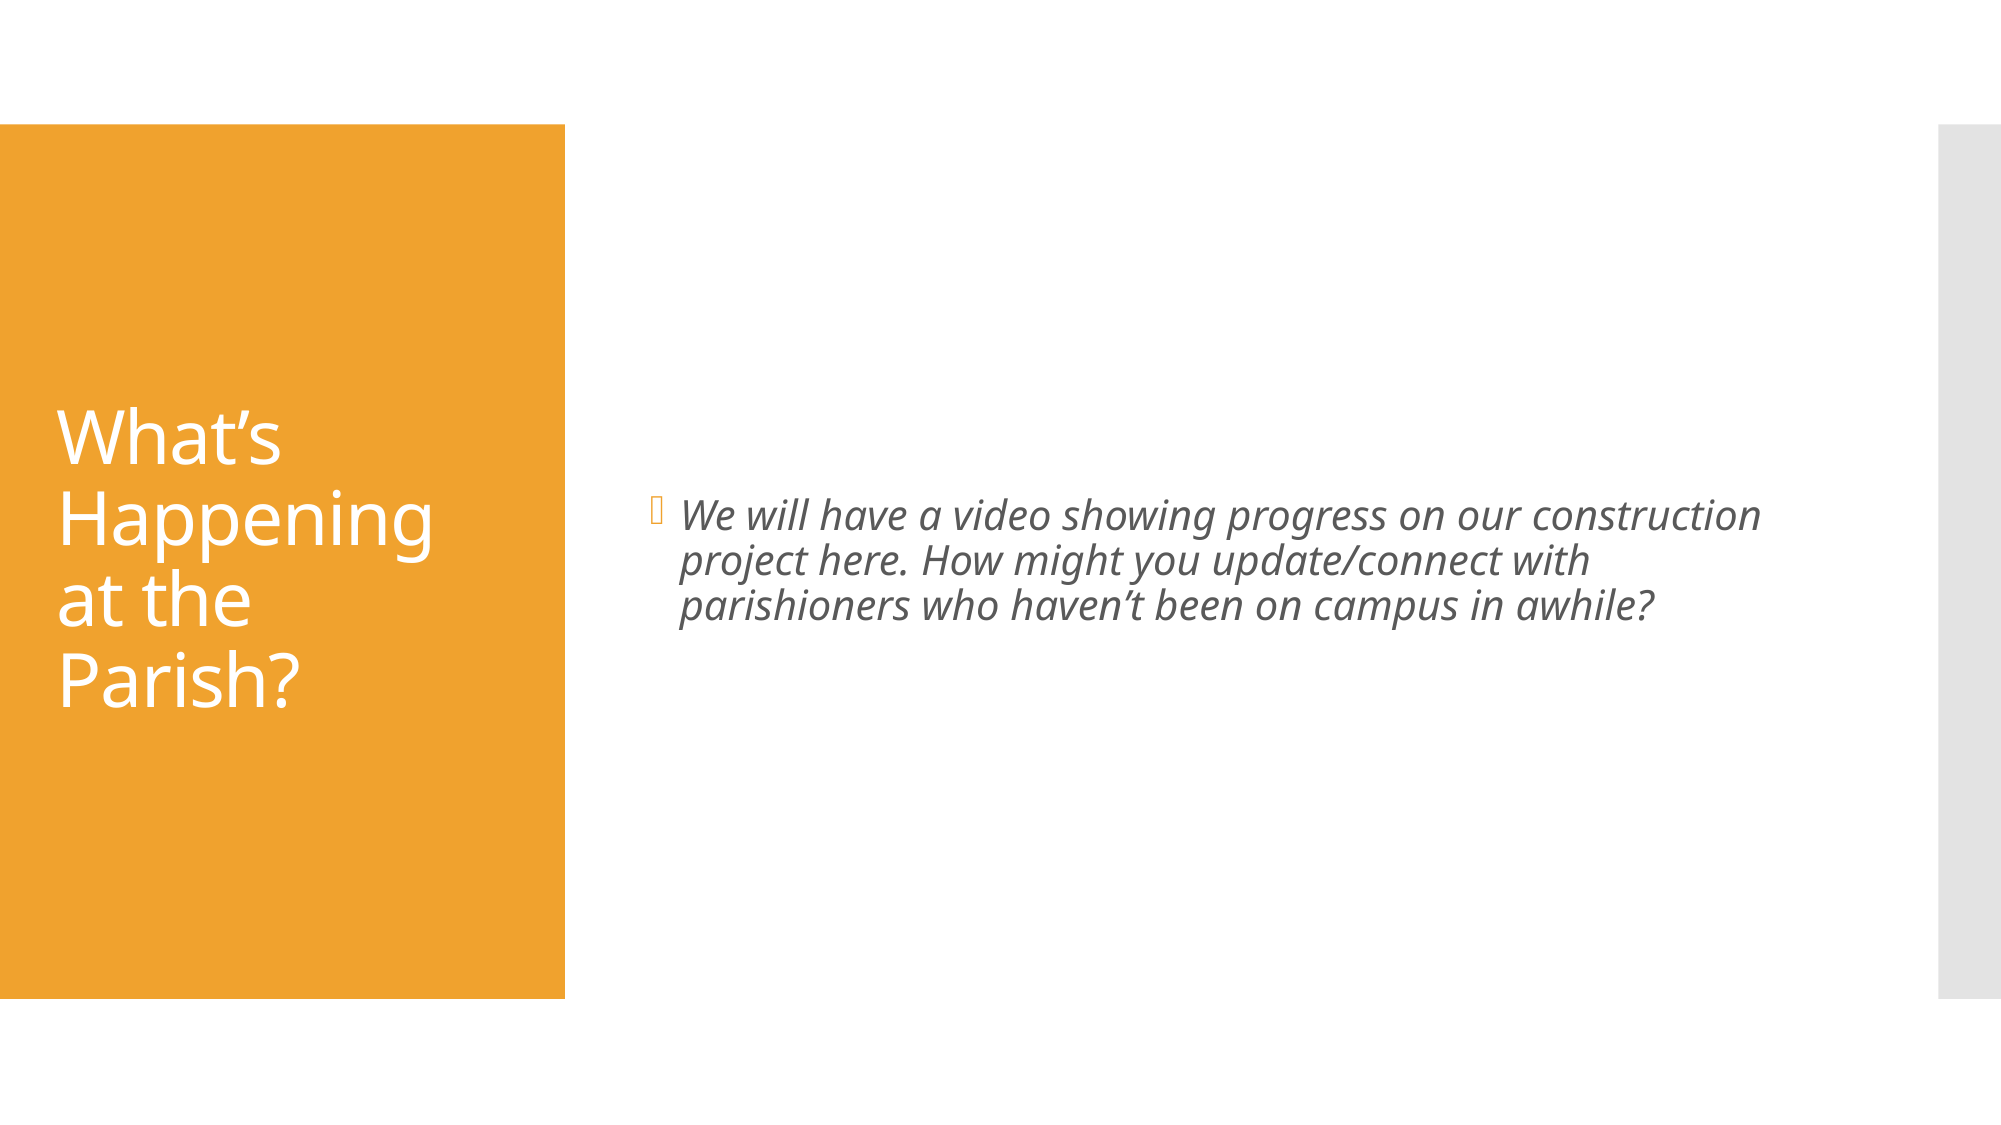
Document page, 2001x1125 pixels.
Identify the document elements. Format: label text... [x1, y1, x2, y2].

list We will have a video showing progress on our construction project here. How might you update/connect with parishioners who haven’t been on campus in awhile? [634, 141, 1835, 982]
title What’s Happening at the Parish? [41, 184, 525, 940]
